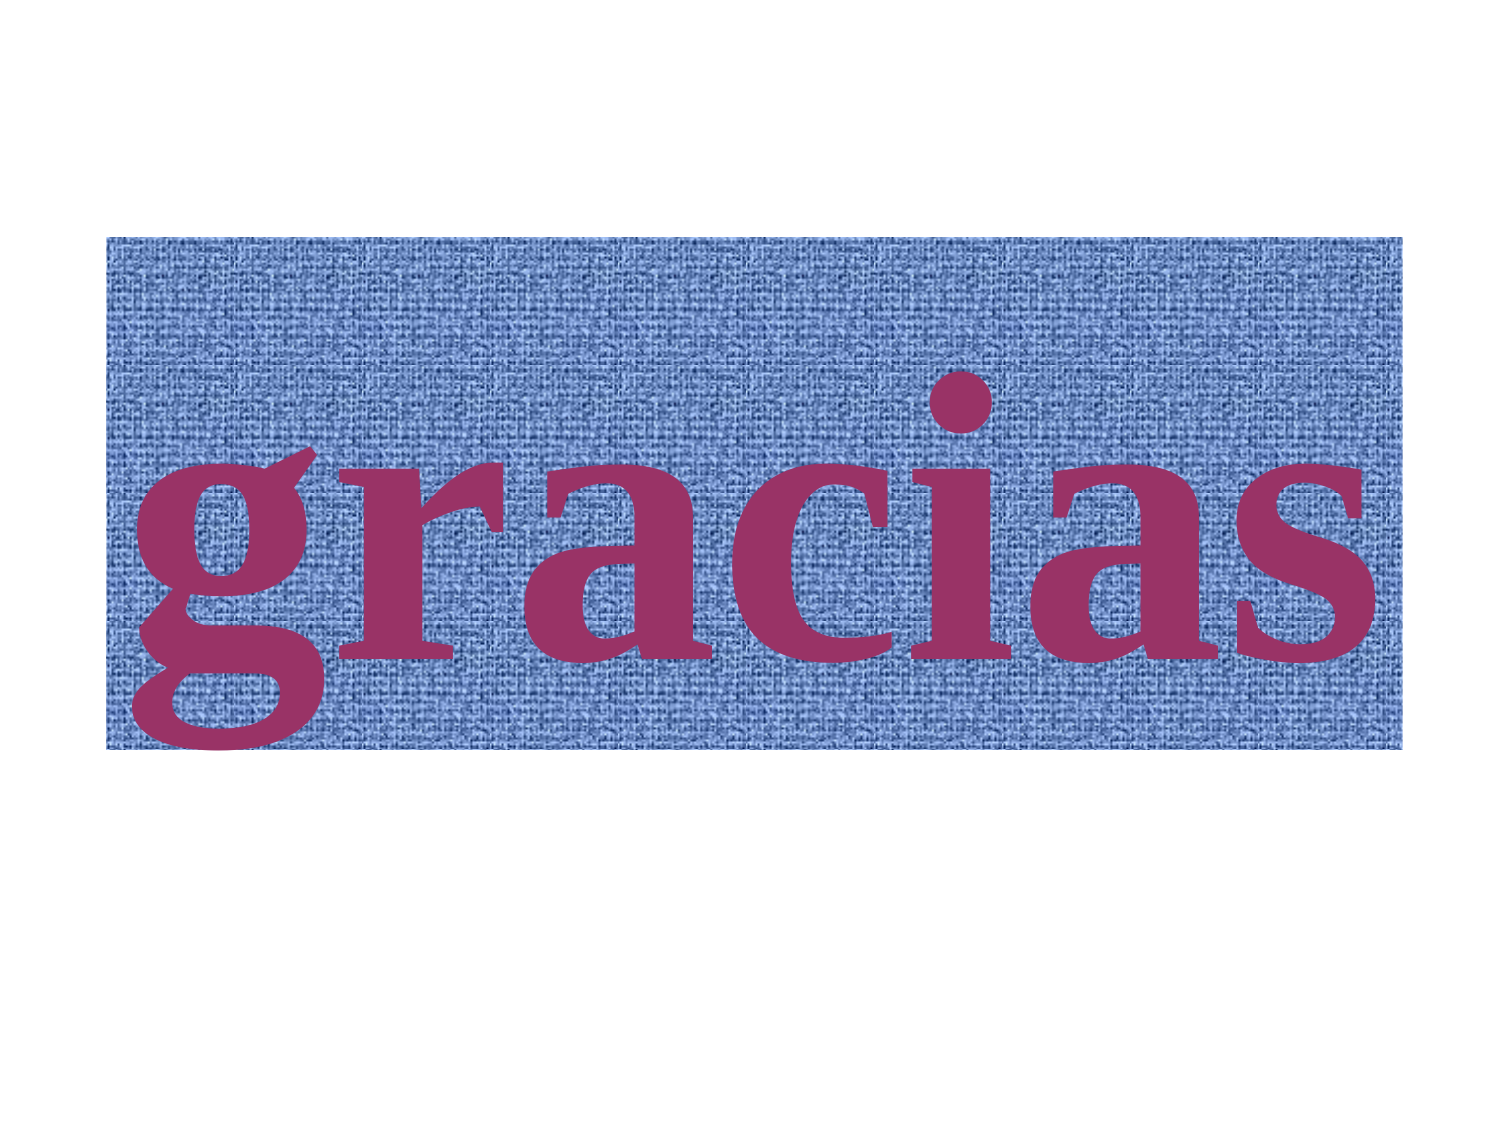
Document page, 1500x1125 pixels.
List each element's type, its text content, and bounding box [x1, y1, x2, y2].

text_box gracias [106, 237, 1403, 750]
